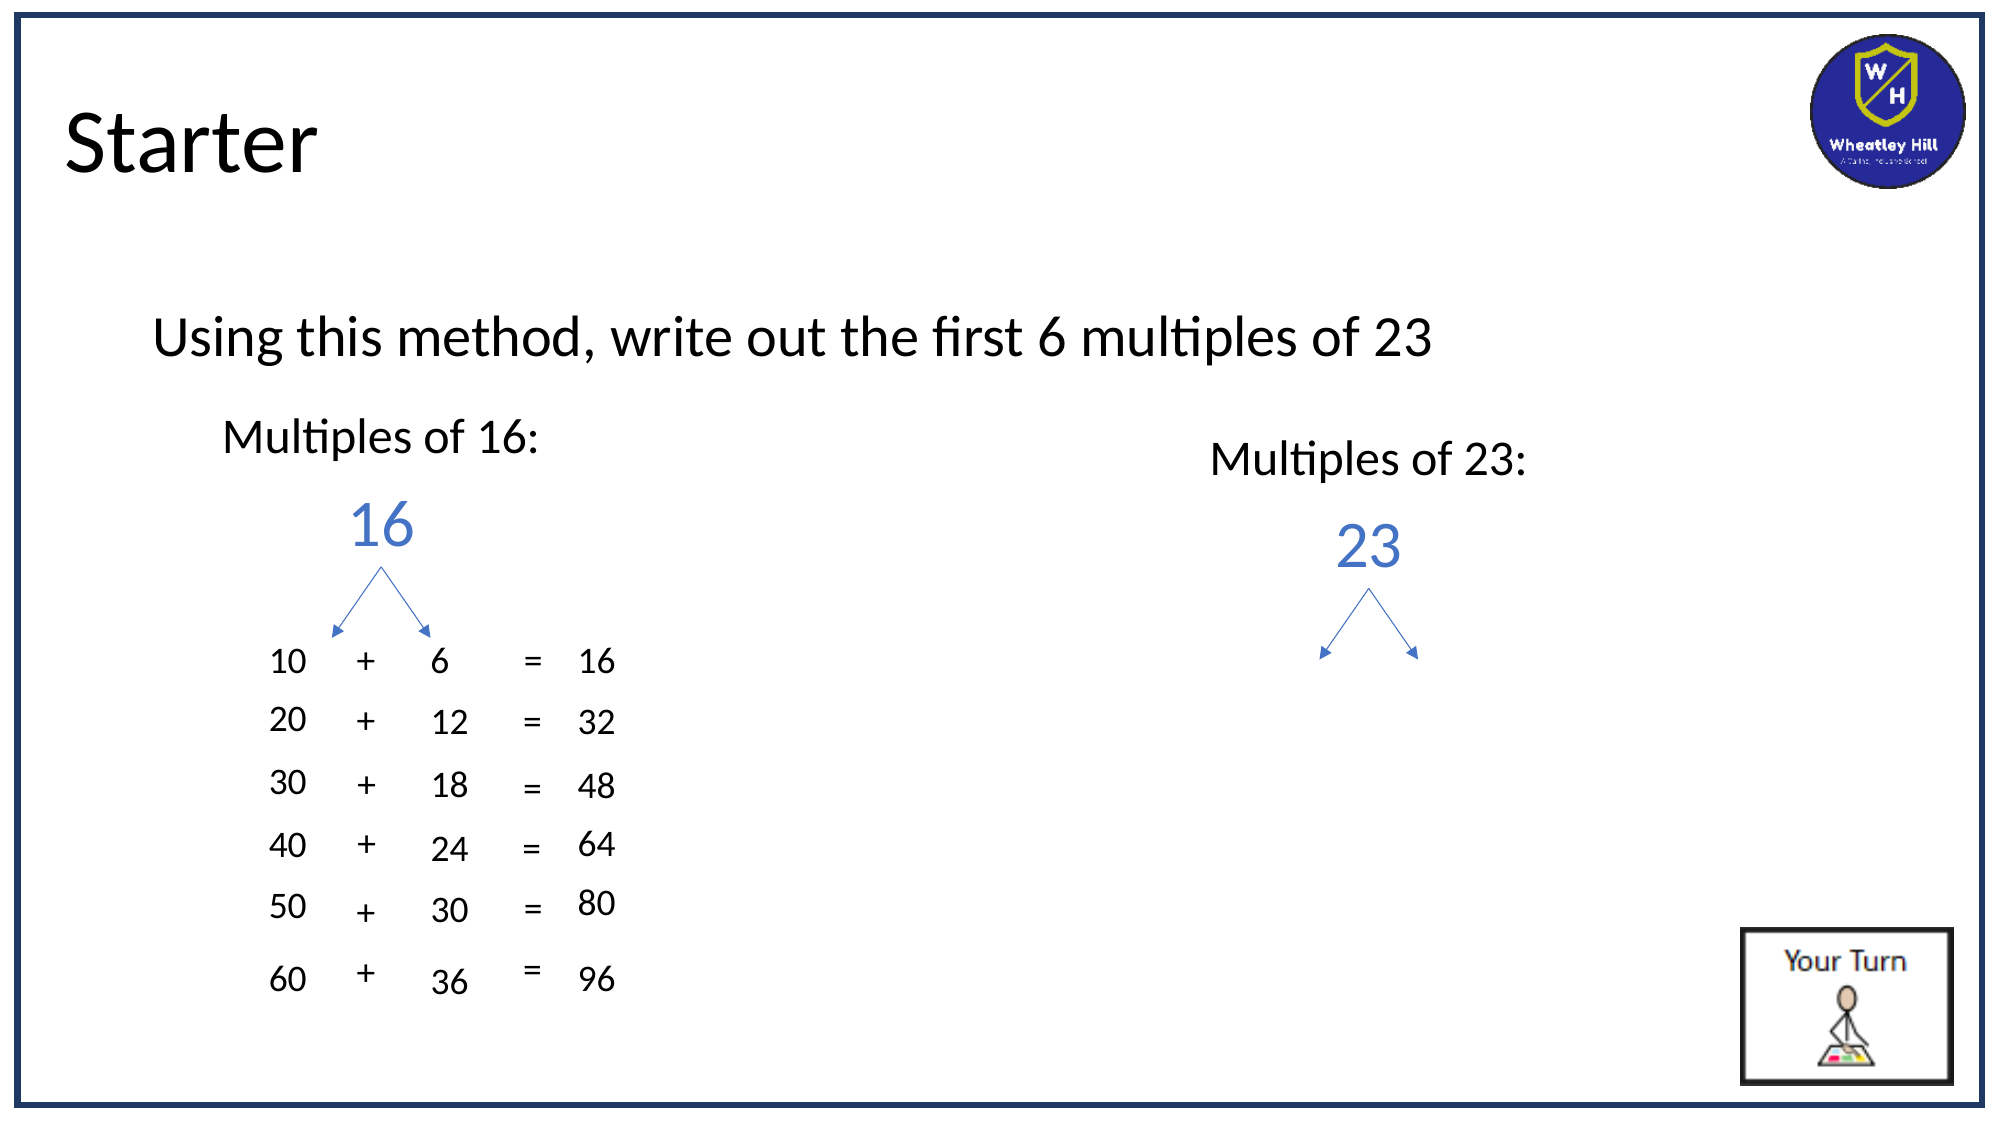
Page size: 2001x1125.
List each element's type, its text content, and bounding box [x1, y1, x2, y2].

text_box 80 [562, 870, 631, 931]
text_box 12 [415, 689, 484, 750]
text_box 20 [253, 686, 322, 746]
text_box 40 [253, 813, 322, 873]
text_box + [341, 940, 391, 1001]
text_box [331, 568, 381, 638]
text_box + [341, 638, 391, 688]
text_box + [342, 752, 391, 811]
text_box = [508, 689, 557, 750]
picture [1810, 34, 1966, 190]
text_box + [341, 881, 391, 940]
text_box = [508, 937, 557, 998]
text_box 48 [562, 754, 631, 811]
text_box = [509, 876, 558, 937]
text_box [16, 14, 1983, 1106]
text_box 96 [562, 946, 631, 1007]
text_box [1319, 589, 1368, 660]
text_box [1368, 589, 1419, 660]
text_box 16 [332, 472, 430, 567]
text_box 6 [415, 628, 465, 689]
text_box Multiples of 23: [1194, 417, 1543, 493]
text_box 32 [562, 689, 631, 750]
text_box 10 [253, 628, 322, 686]
text_box 23 [1320, 493, 1418, 589]
text_box Multiples of 16: [207, 396, 556, 472]
text_box 24 [415, 816, 484, 877]
text_box + [342, 811, 391, 872]
text_box + [341, 688, 391, 749]
text_box = [507, 816, 557, 877]
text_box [381, 568, 431, 638]
text_box = [508, 756, 557, 816]
picture [1740, 927, 1954, 1086]
text_box 36 [415, 949, 484, 1010]
text_box 50 [253, 873, 322, 934]
text_box 30 [253, 749, 322, 810]
text_box 30 [415, 877, 484, 937]
text_box = [509, 628, 558, 689]
text_box 18 [415, 752, 484, 813]
text_box 16 [562, 628, 631, 689]
text_box 60 [253, 946, 322, 1006]
text_box 64 [562, 811, 631, 870]
